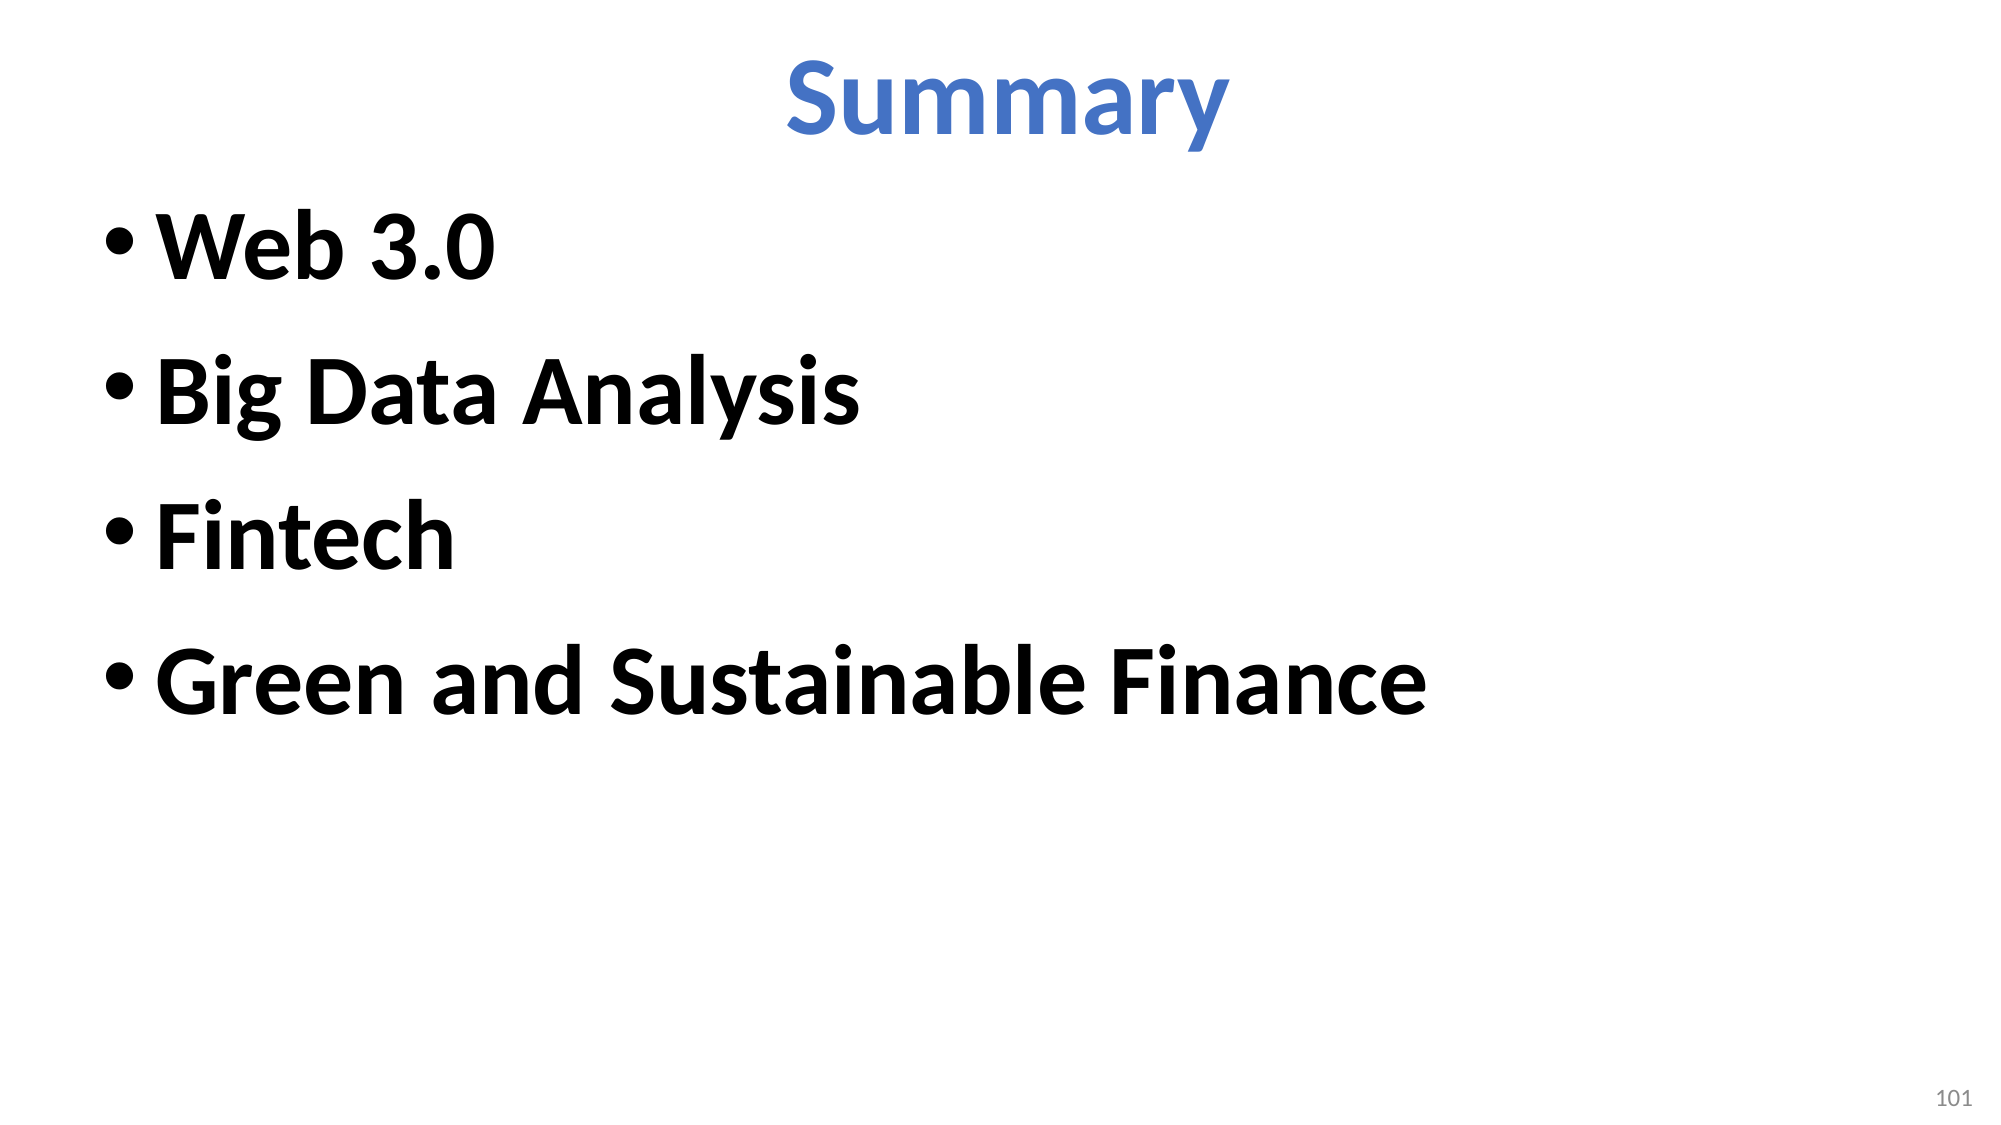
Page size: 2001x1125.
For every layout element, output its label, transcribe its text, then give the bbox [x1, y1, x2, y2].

slide_number 101 [1830, 1076, 1989, 1116]
list Web 3.0 Big Data Analysis Fintech Green and Sustainable Finance [87, 172, 1929, 1077]
title Summary [87, 14, 1929, 165]
